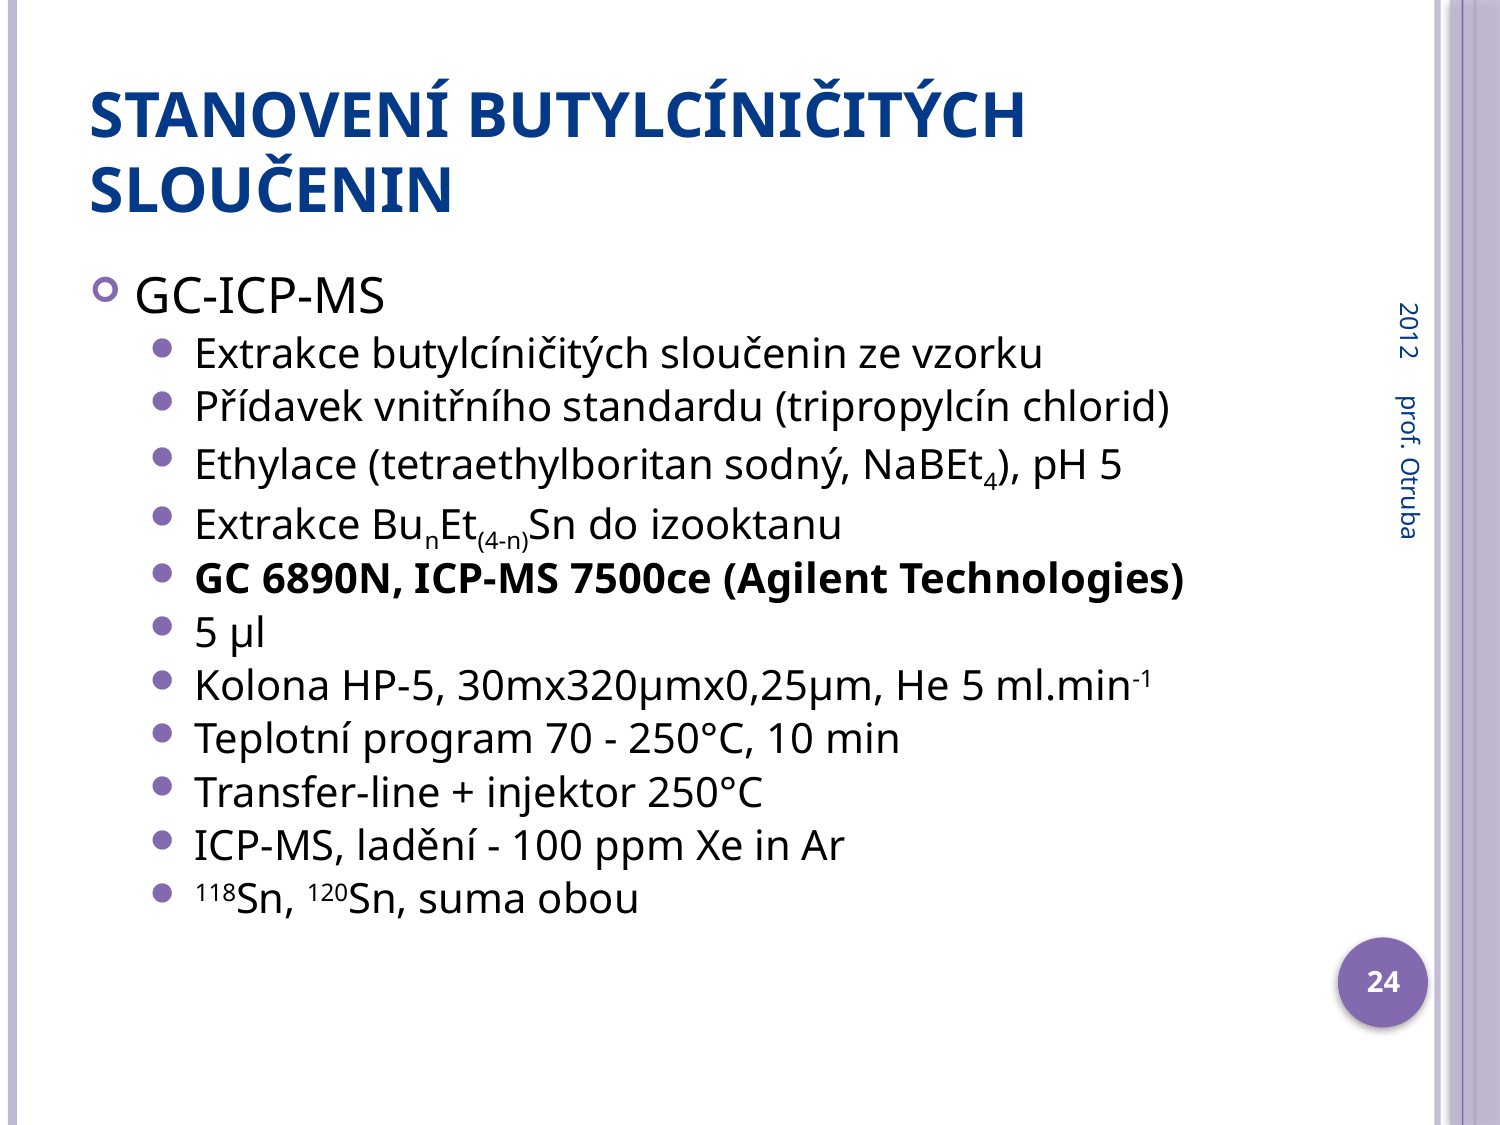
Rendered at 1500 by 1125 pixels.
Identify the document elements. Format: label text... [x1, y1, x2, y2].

slide_number 24 [1333, 940, 1434, 1027]
list GC-ICP-MS Extrakce butylcíničitých sloučenin ze vzorku Přídavek vnitřního standardu (tripropylcín chlorid) Ethylace (tetraethylboritan sodný, NaBEt4), pH 5 Extrakce BunEt(4-n)Sn do izooktanu GC 6890N, ICP-MS 7500ce (Agilent Technologies) 5 μl Kolona HP-5, 30mx320μmx0,25μm, He 5 ml.min-1 Teplotní program 70 - 250°C, 10 min Transfer-line + injektor 250°C ICP-MS, ladění - 100 ppm Xe in Ar 118Sn, 120Sn, suma obou [75, 262, 1300, 1062]
title Stanovení butylcíničitých sloučenin [75, 45, 1300, 233]
slide_number 2012 [1378, 43, 1442, 374]
footer prof. Otruba [1379, 380, 1440, 906]
